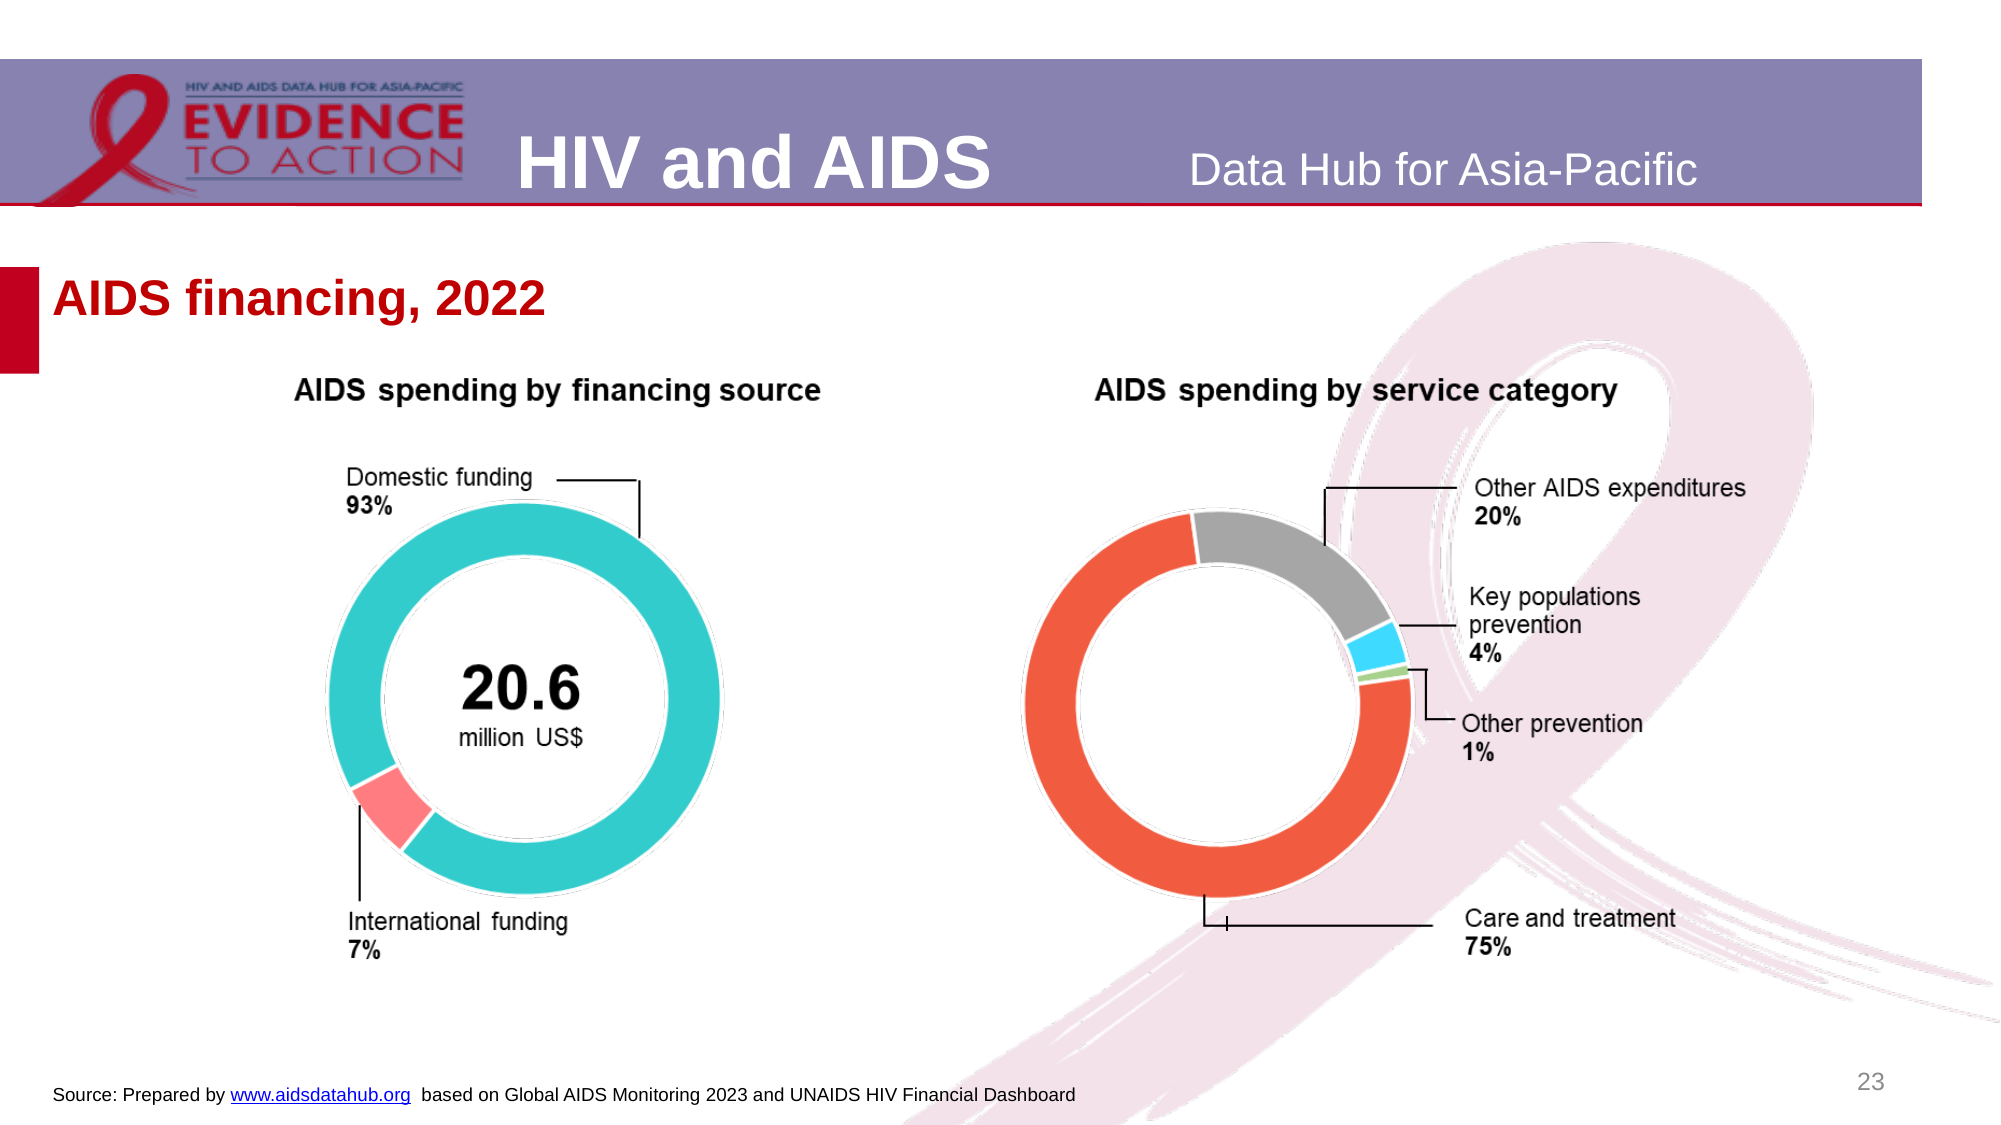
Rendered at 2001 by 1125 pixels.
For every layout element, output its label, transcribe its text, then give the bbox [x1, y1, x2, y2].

text_box Source: Prepared by www.aidsdatahub.org based on Global AIDS Monitoring 2023 and UNAIDS HIV Financial Dashboard [37, 1075, 1091, 1113]
picture [137, 181, 2000, 1125]
picture [11, 74, 469, 207]
slide_number 23 [1781, 1042, 1900, 1103]
title AIDS financing, 2022 [37, 257, 1875, 341]
